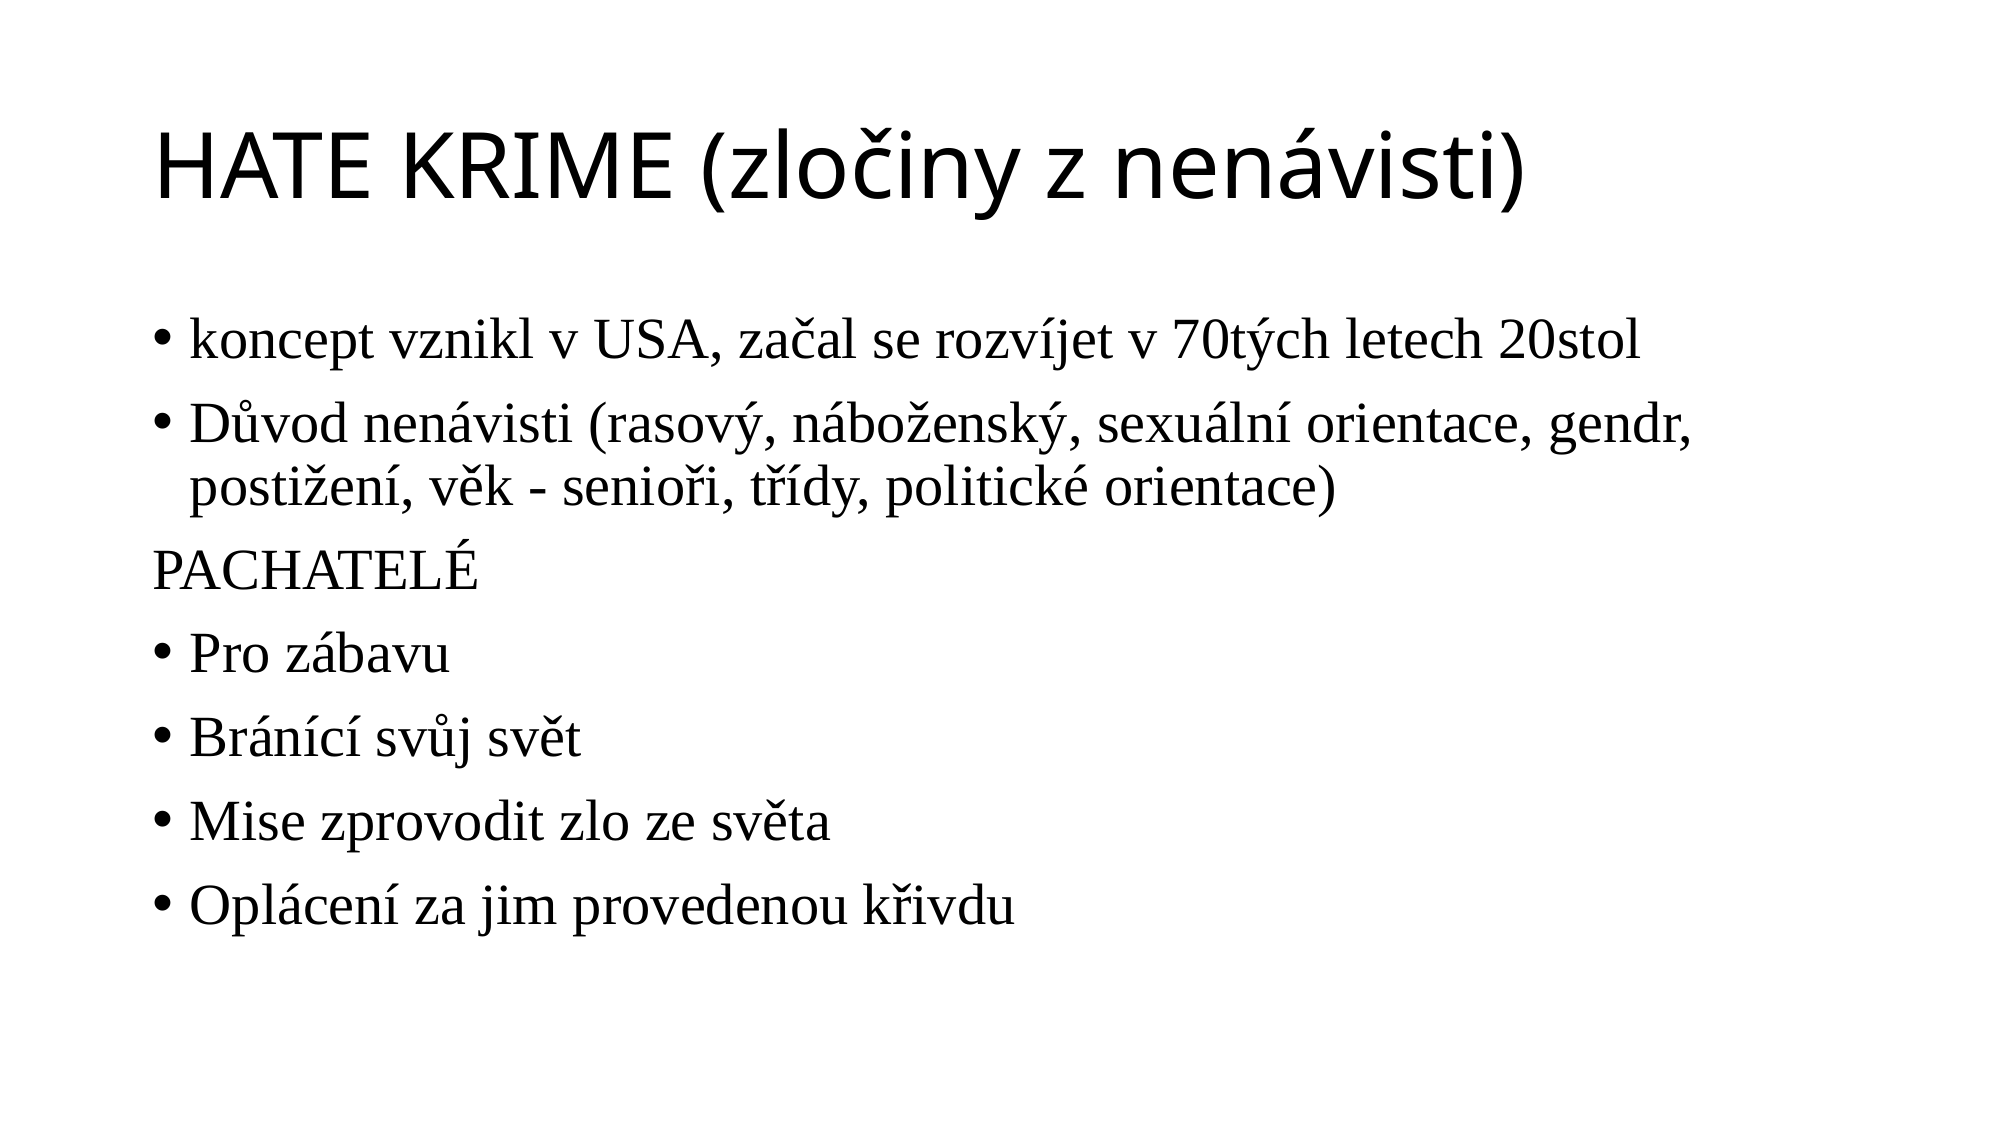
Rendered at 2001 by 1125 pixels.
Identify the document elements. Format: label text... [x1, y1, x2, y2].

list koncept vznikl v USA, začal se rozvíjet v 70tých letech 20stol Důvod nenávisti (rasový, náboženský, sexuální orientace, gendr, postižení, věk - senioři, třídy, politické orientace) PACHATELÉ Pro zábavu Bránící svůj svět Mise zprovodit zlo ze světa Oplácení za jim provedenou křivdu [137, 300, 1863, 1015]
title HATE KRIME (zločiny z nenávisti) [137, 59, 1863, 278]
